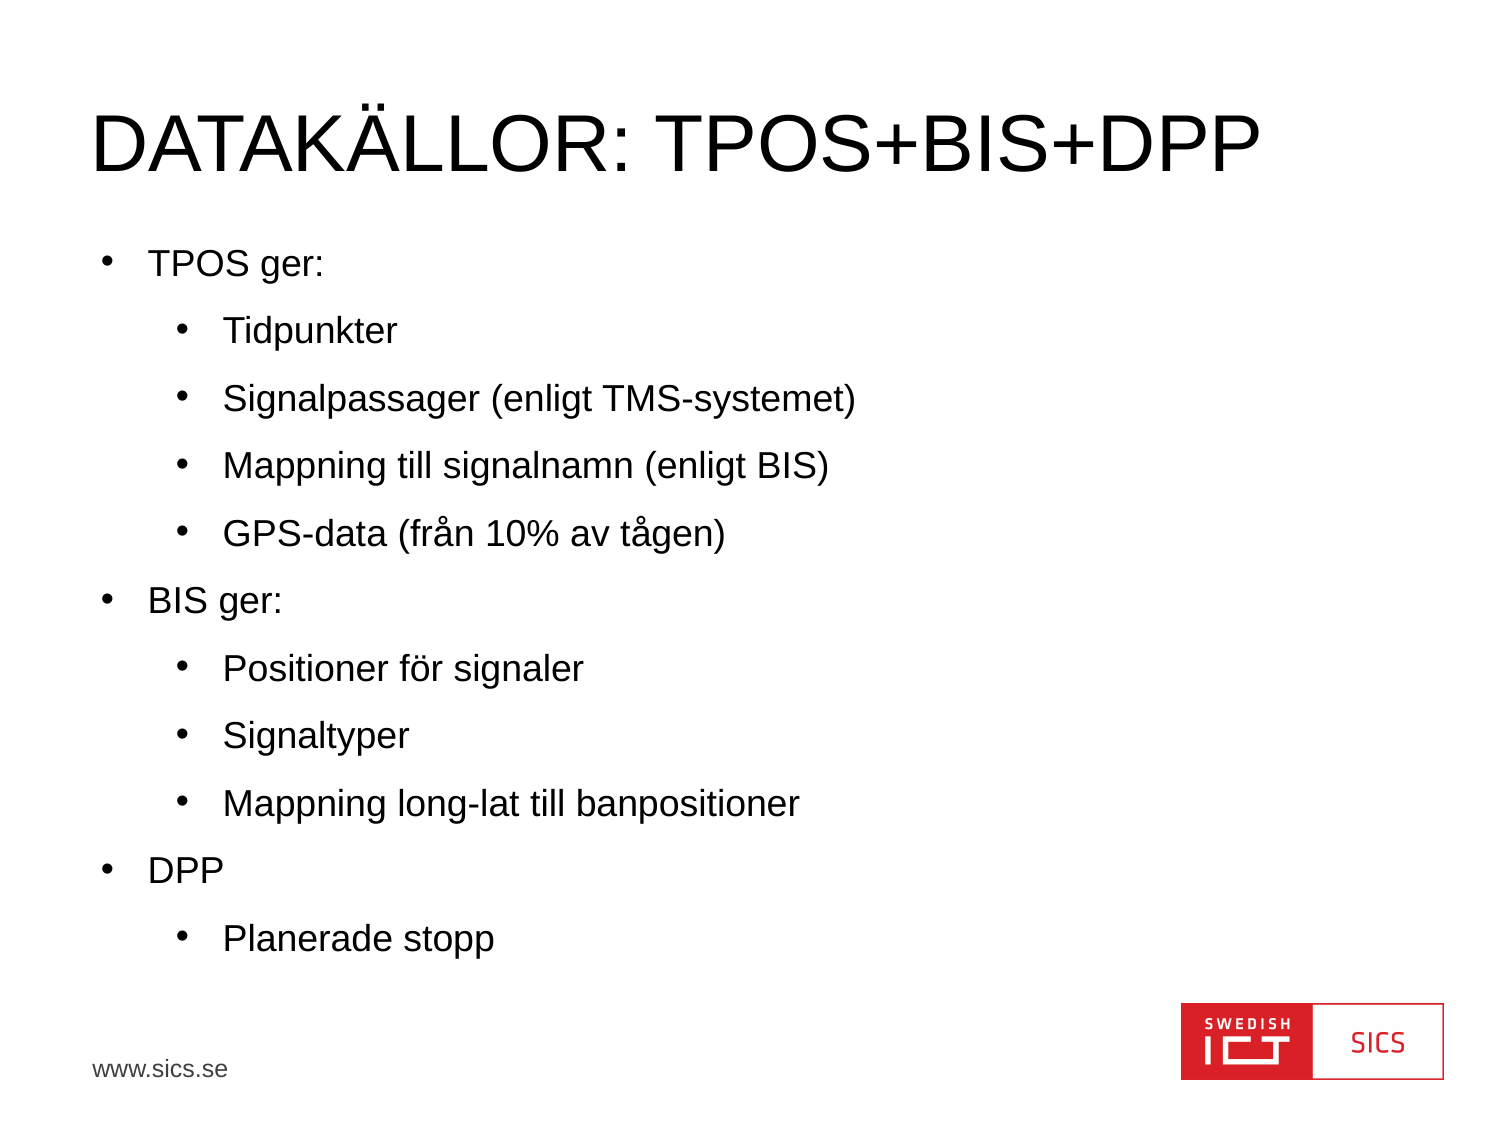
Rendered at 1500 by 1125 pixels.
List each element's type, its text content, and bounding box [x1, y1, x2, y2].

picture [1181, 1003, 1444, 1080]
text_box TPOS ger: Tidpunkter Signalpassager (enligt TMS-systemet) Mappning till signalnamn (enligt BIS) GPS-data (från 10% av tågen) BIS ger: Positioner för signaler Signaltyper Mappning long-lat till banpositioner DPP Planerade stopp [86, 208, 1306, 1034]
title DatakällOR: TPOS+BIS+DPP [75, 45, 1425, 233]
